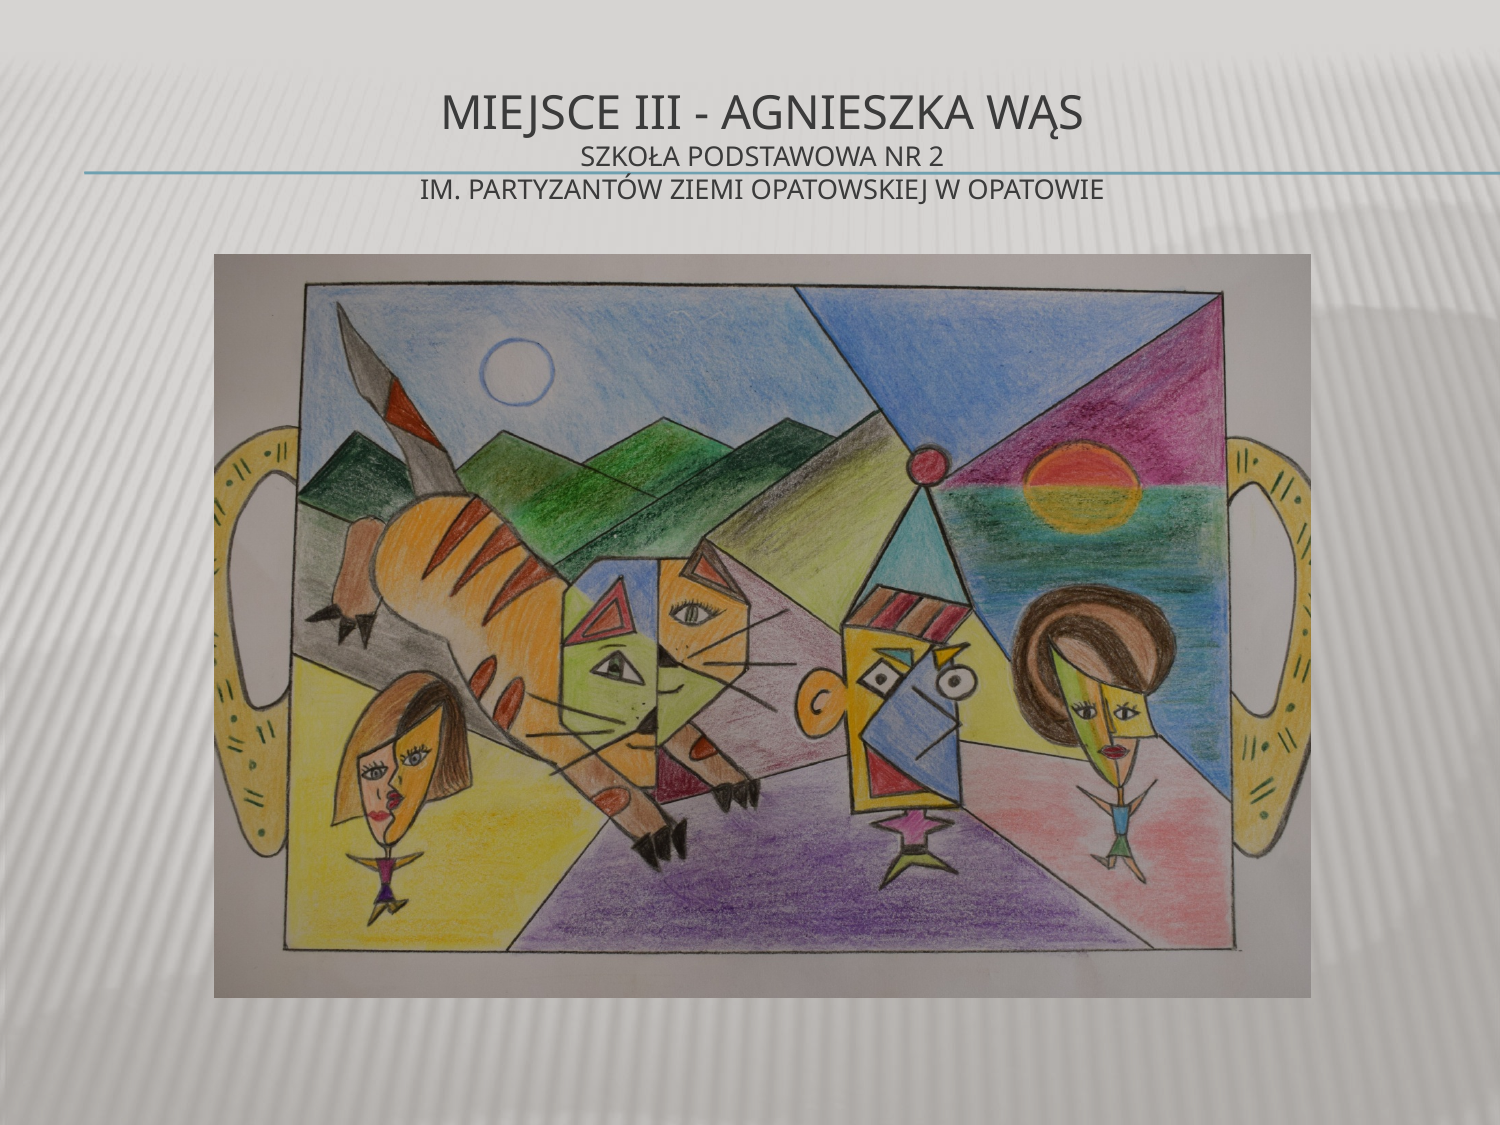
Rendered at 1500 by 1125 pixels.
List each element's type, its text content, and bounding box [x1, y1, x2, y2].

title Miejsce iii - agnieszka wąs szkoła podstawowa nr 2 im. Partyzantów ziemi opatowskiej w opatowie [50, 75, 1475, 213]
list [213, 254, 1312, 998]
